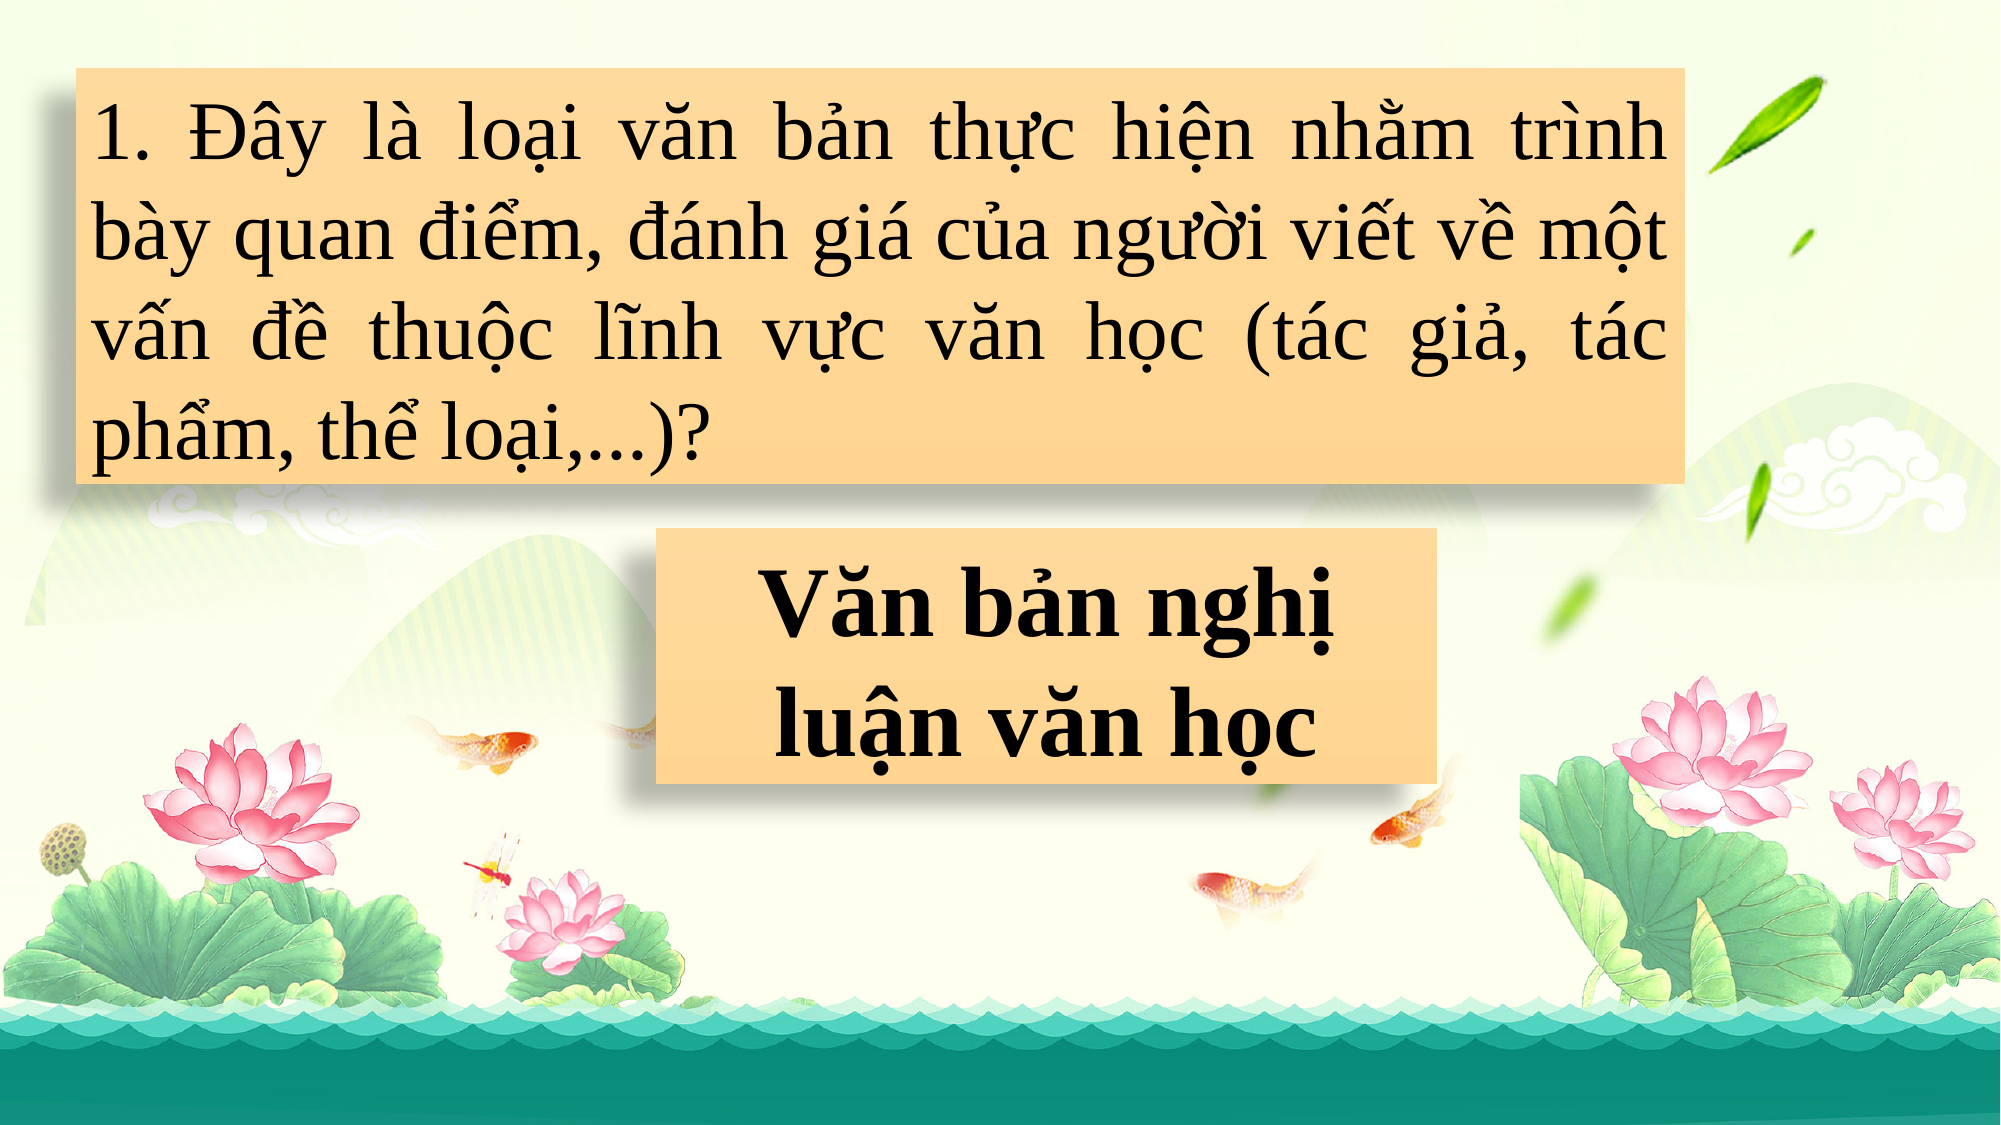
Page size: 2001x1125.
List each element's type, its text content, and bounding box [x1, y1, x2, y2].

picture [0, 0, 2001, 1125]
text_box Văn bản nghị luận văn học [656, 528, 1437, 784]
text_box 1. Đây là loại văn bản thực hiện nhằm trình bày quan điểm, đánh giá của người viết về một vấn đề thuộc lĩnh vực văn học (tác giả, tác phẩm, thể loại,...)? [76, 68, 1685, 484]
